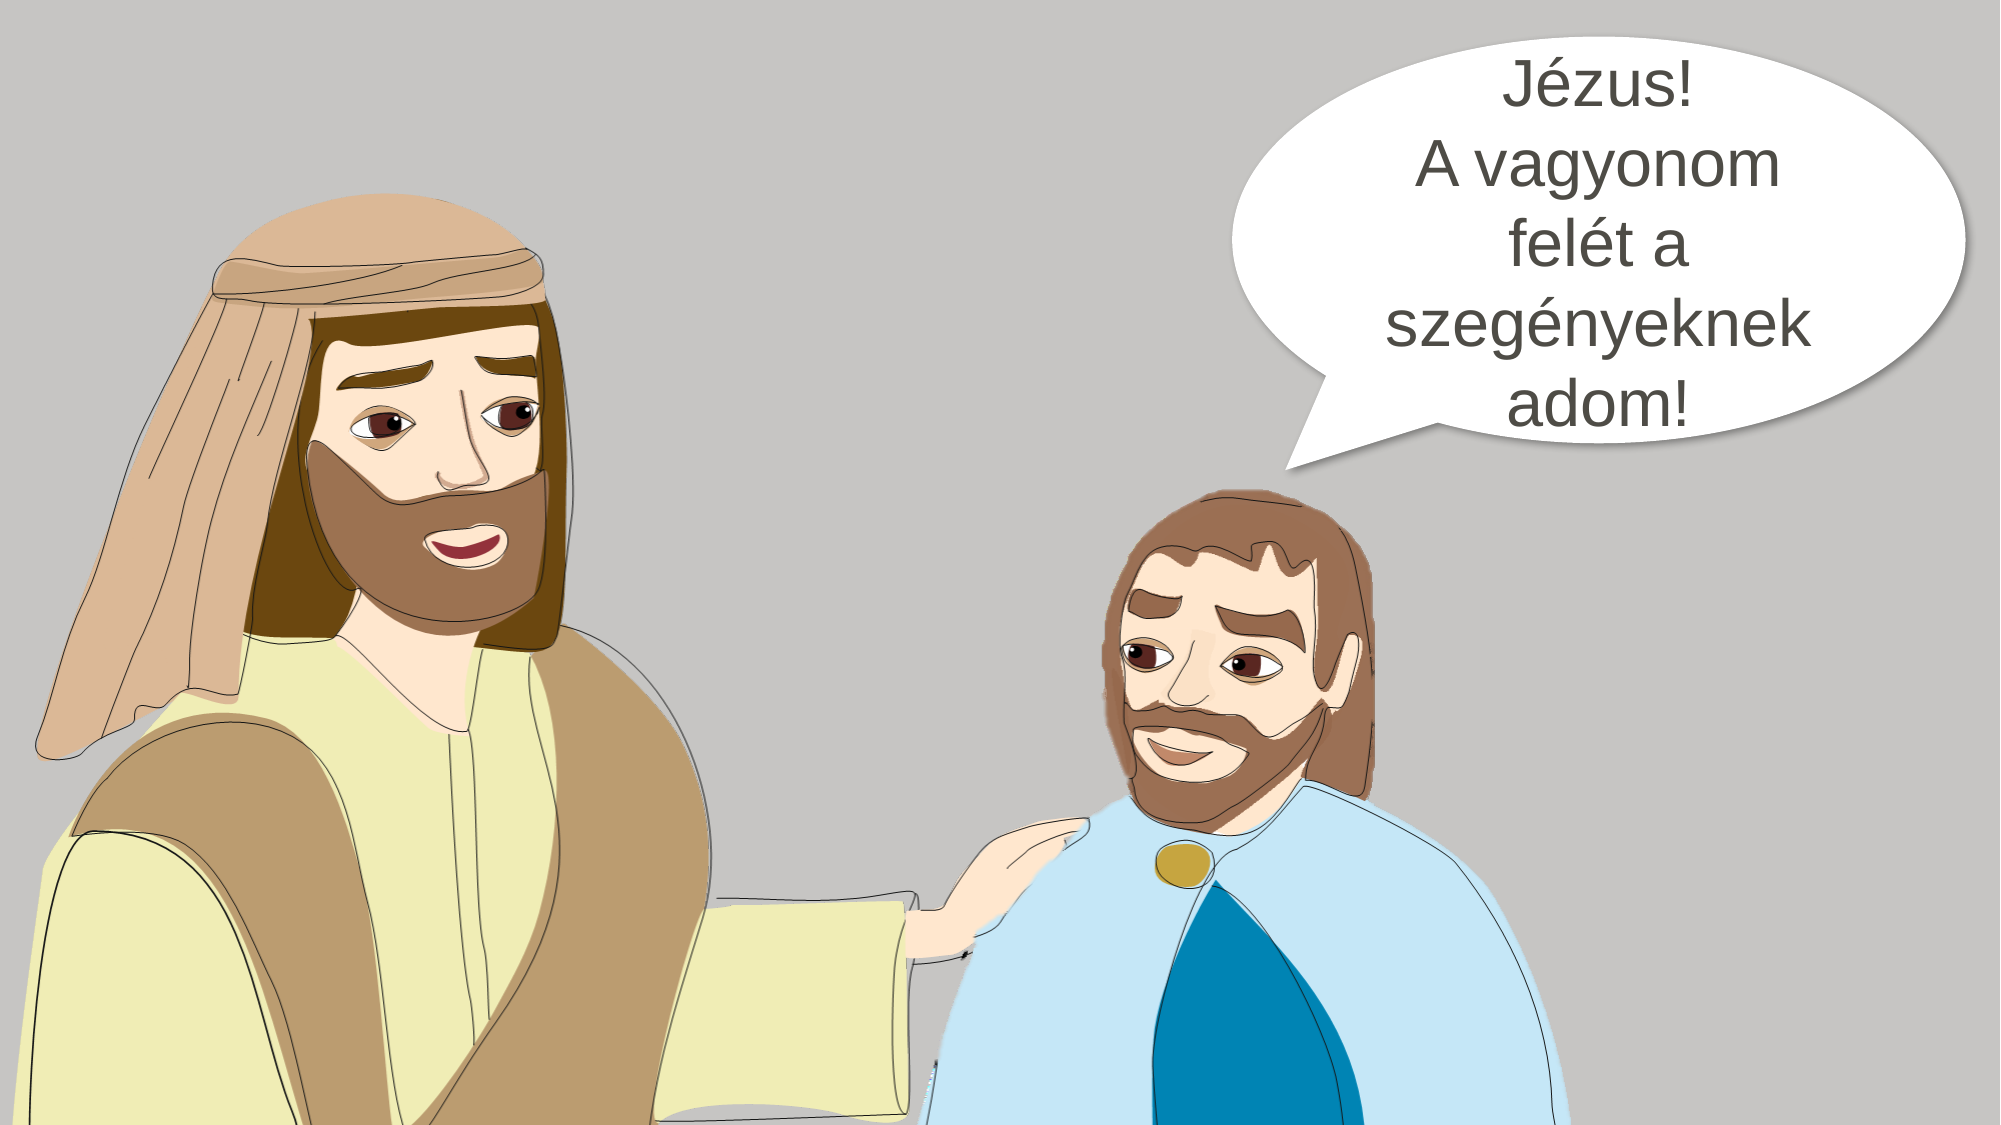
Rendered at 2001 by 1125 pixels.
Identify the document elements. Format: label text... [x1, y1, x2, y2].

text_box Jézus! A vagyonom felét a szegényeknek adom! [1286, 35, 1967, 445]
picture [0, 132, 1579, 1125]
